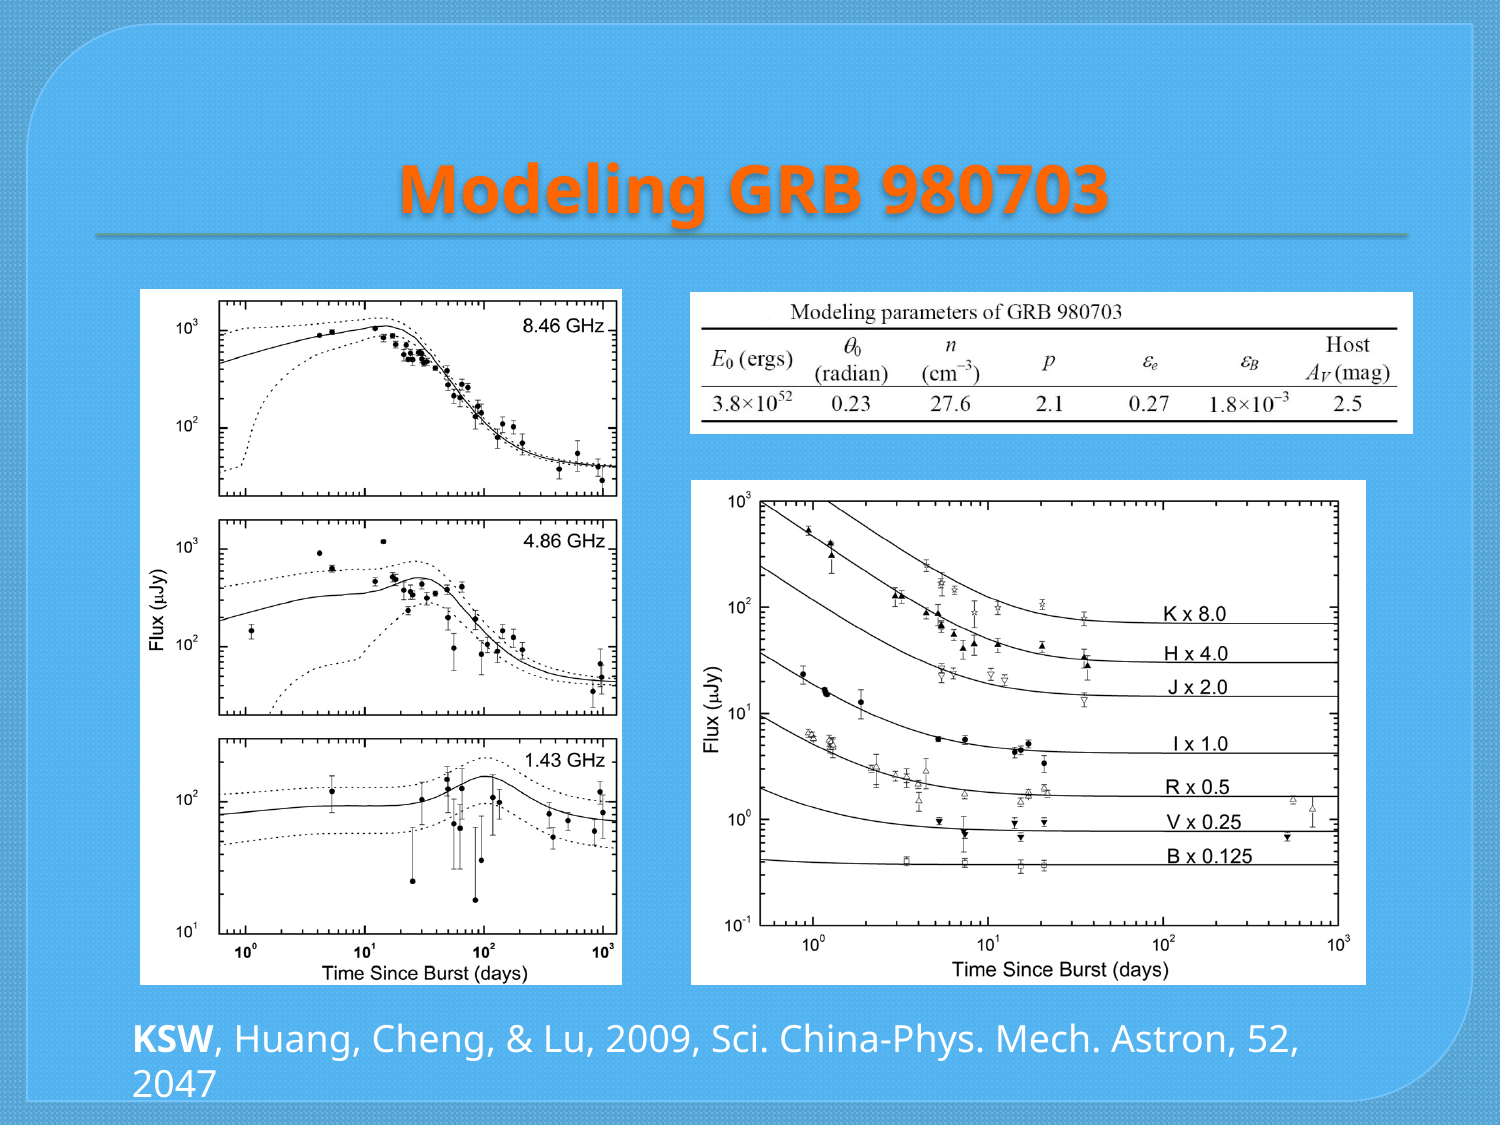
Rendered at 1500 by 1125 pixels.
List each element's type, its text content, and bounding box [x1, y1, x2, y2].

picture [691, 480, 1366, 985]
picture [689, 292, 1413, 434]
picture [140, 289, 622, 985]
title Modeling GRB 980703 [0, 108, 1500, 235]
text_box KSW, Huang, Cheng, & Lu, 2009, Sci. China-Phys. Mech. Astron, 52, 2047 [117, 1007, 1372, 1113]
